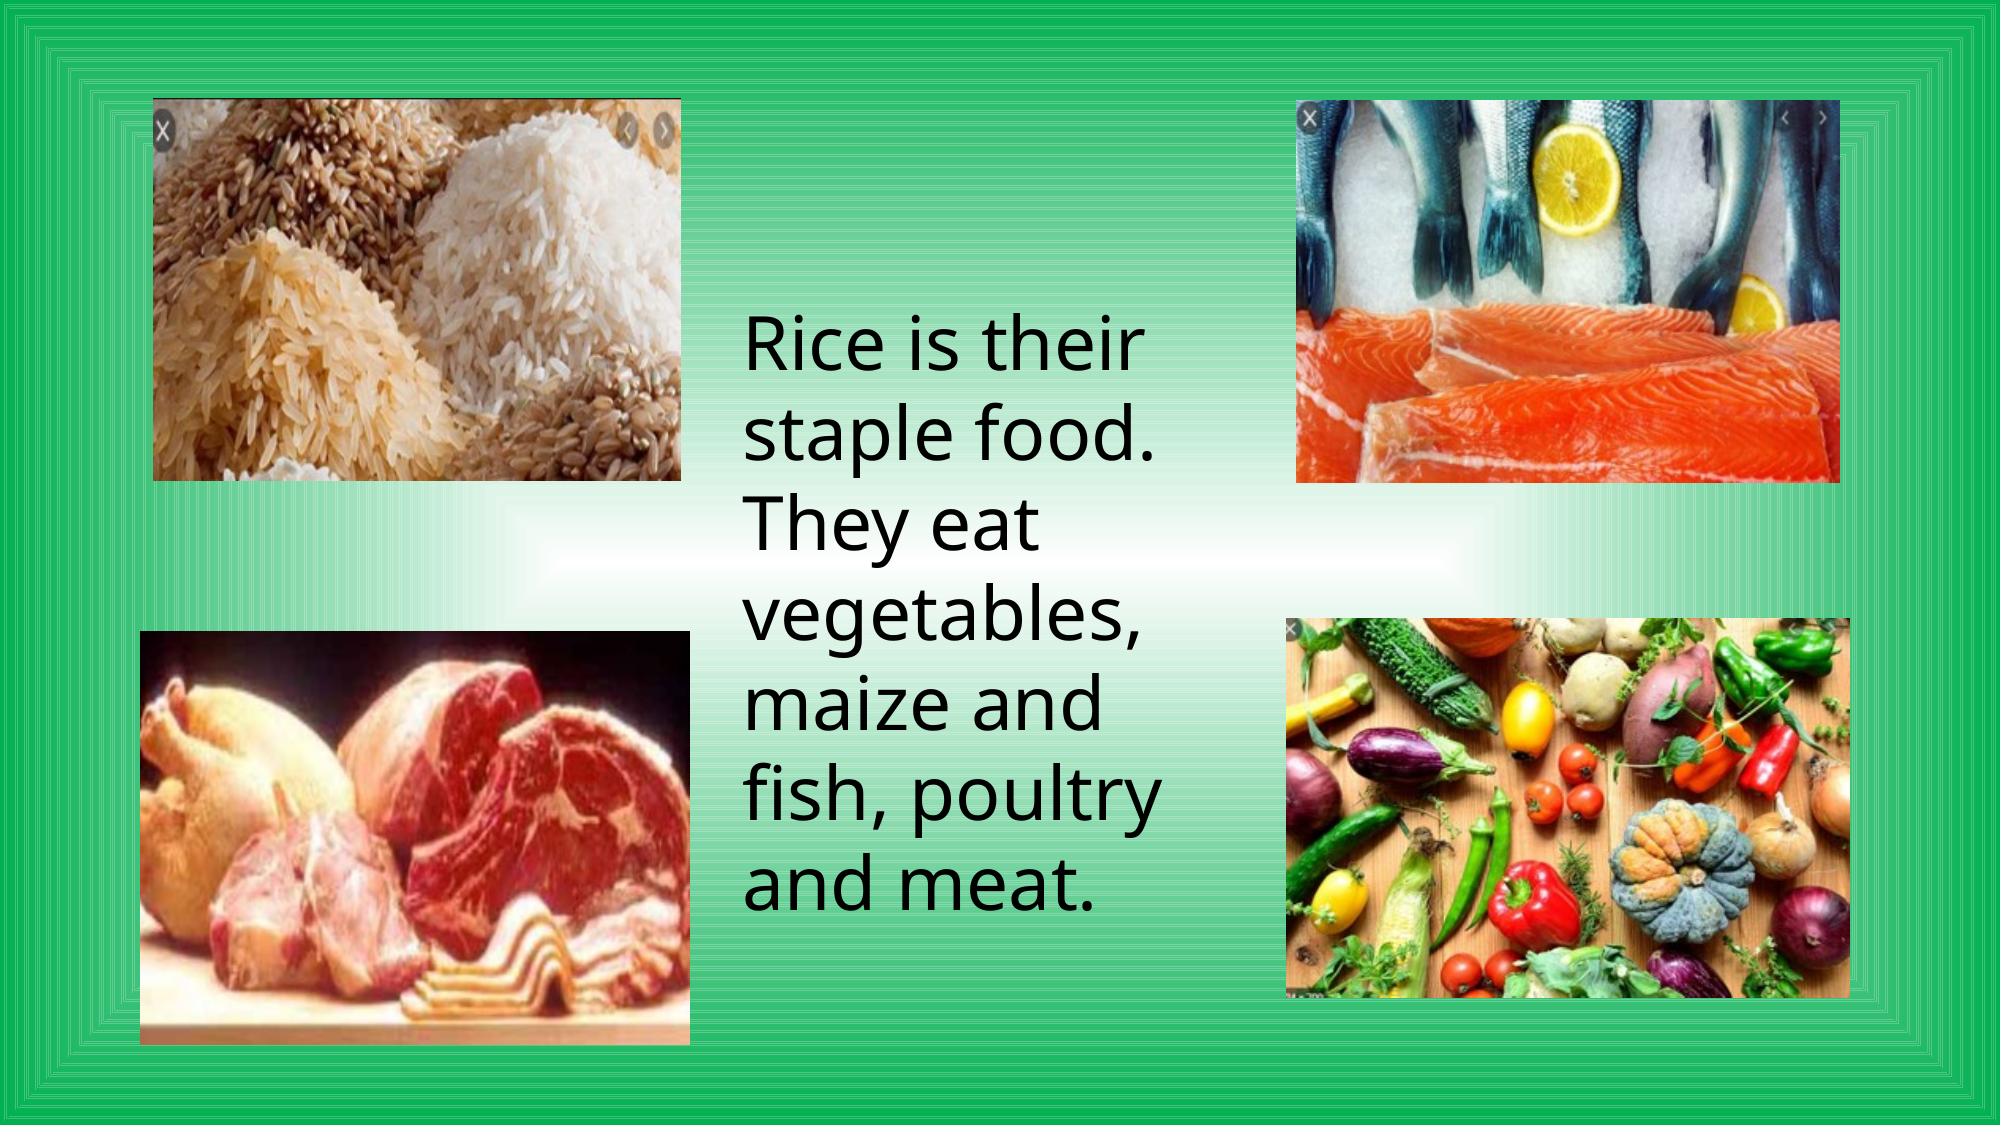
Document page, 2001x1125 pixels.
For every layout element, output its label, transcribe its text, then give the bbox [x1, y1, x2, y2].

picture [1296, 100, 1840, 483]
picture [1286, 618, 1850, 998]
picture [153, 98, 681, 481]
text_box Rice is their staple food. They eat vegetables, maize and fish, poultry and meat. [727, 288, 1279, 934]
picture [139, 631, 690, 1045]
